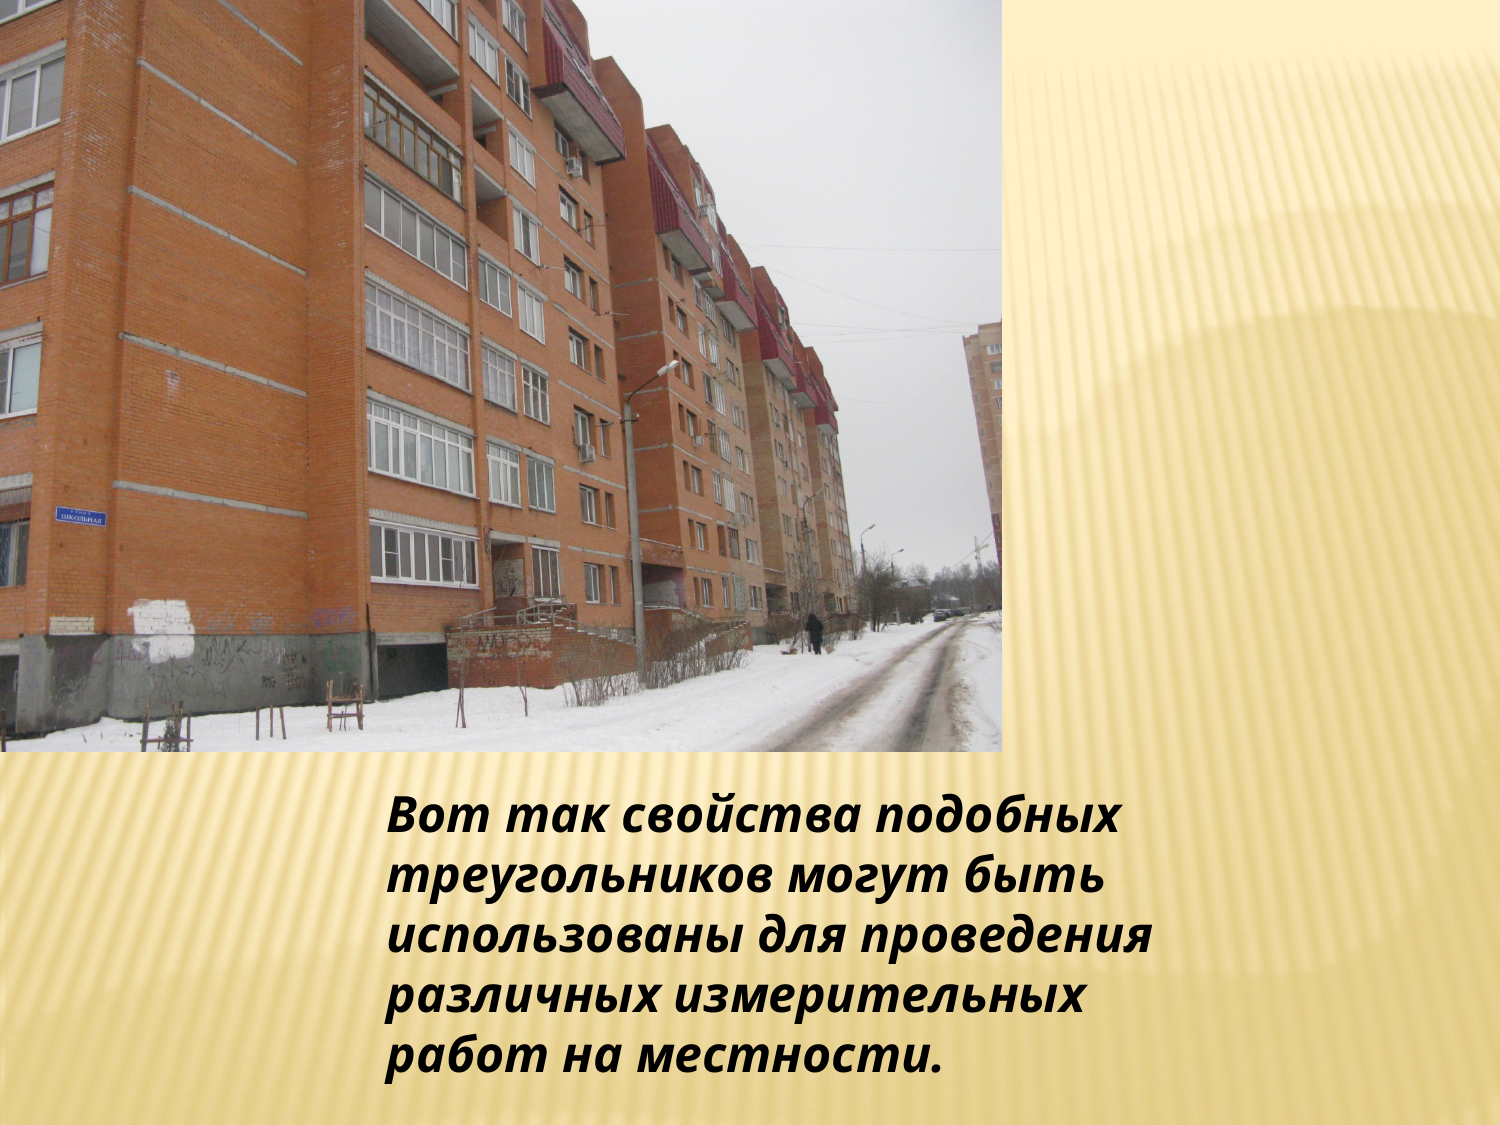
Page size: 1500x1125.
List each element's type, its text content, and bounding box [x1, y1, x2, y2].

text_box Вот так свойства подобных треугольников могут быть использованы для проведения различных измерительных работ на местности. [371, 775, 1282, 1090]
picture [0, 0, 1003, 752]
